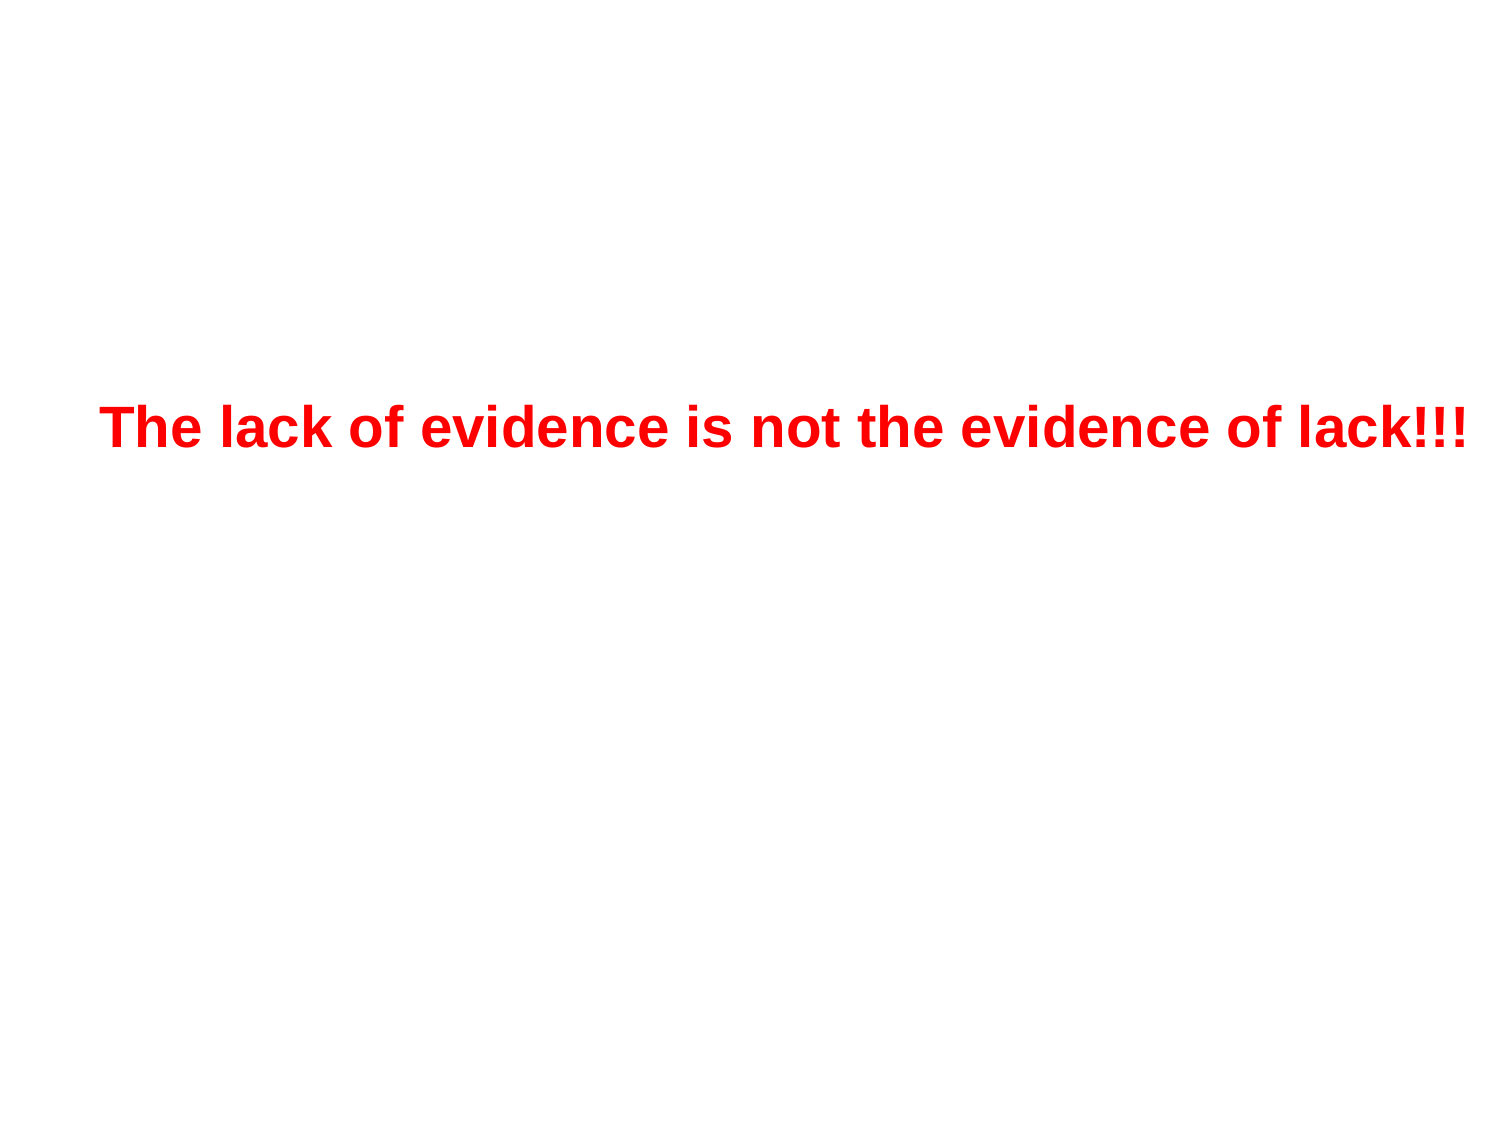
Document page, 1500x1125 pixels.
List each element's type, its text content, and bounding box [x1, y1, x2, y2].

text_box The lack of evidence is not the evidence of lack!!! [84, 382, 1487, 467]
